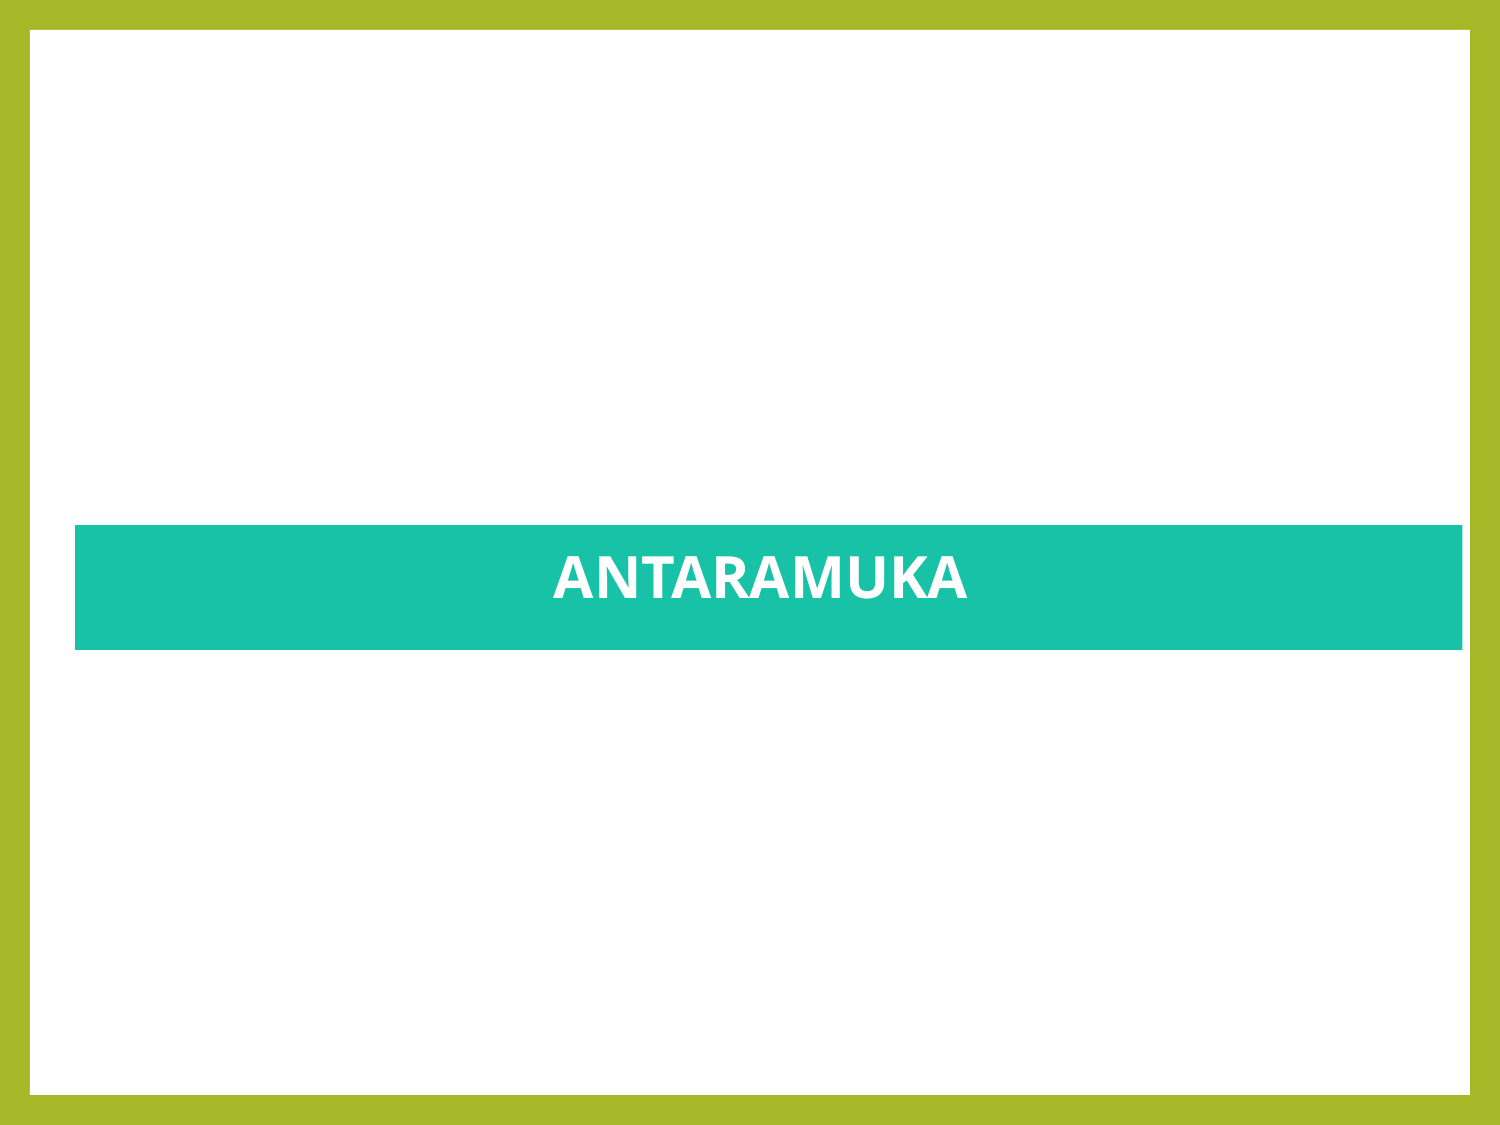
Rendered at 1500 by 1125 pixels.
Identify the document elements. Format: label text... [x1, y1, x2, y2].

text_box ANTARAMUKA [174, 522, 1363, 629]
text_box [73, 523, 1464, 652]
